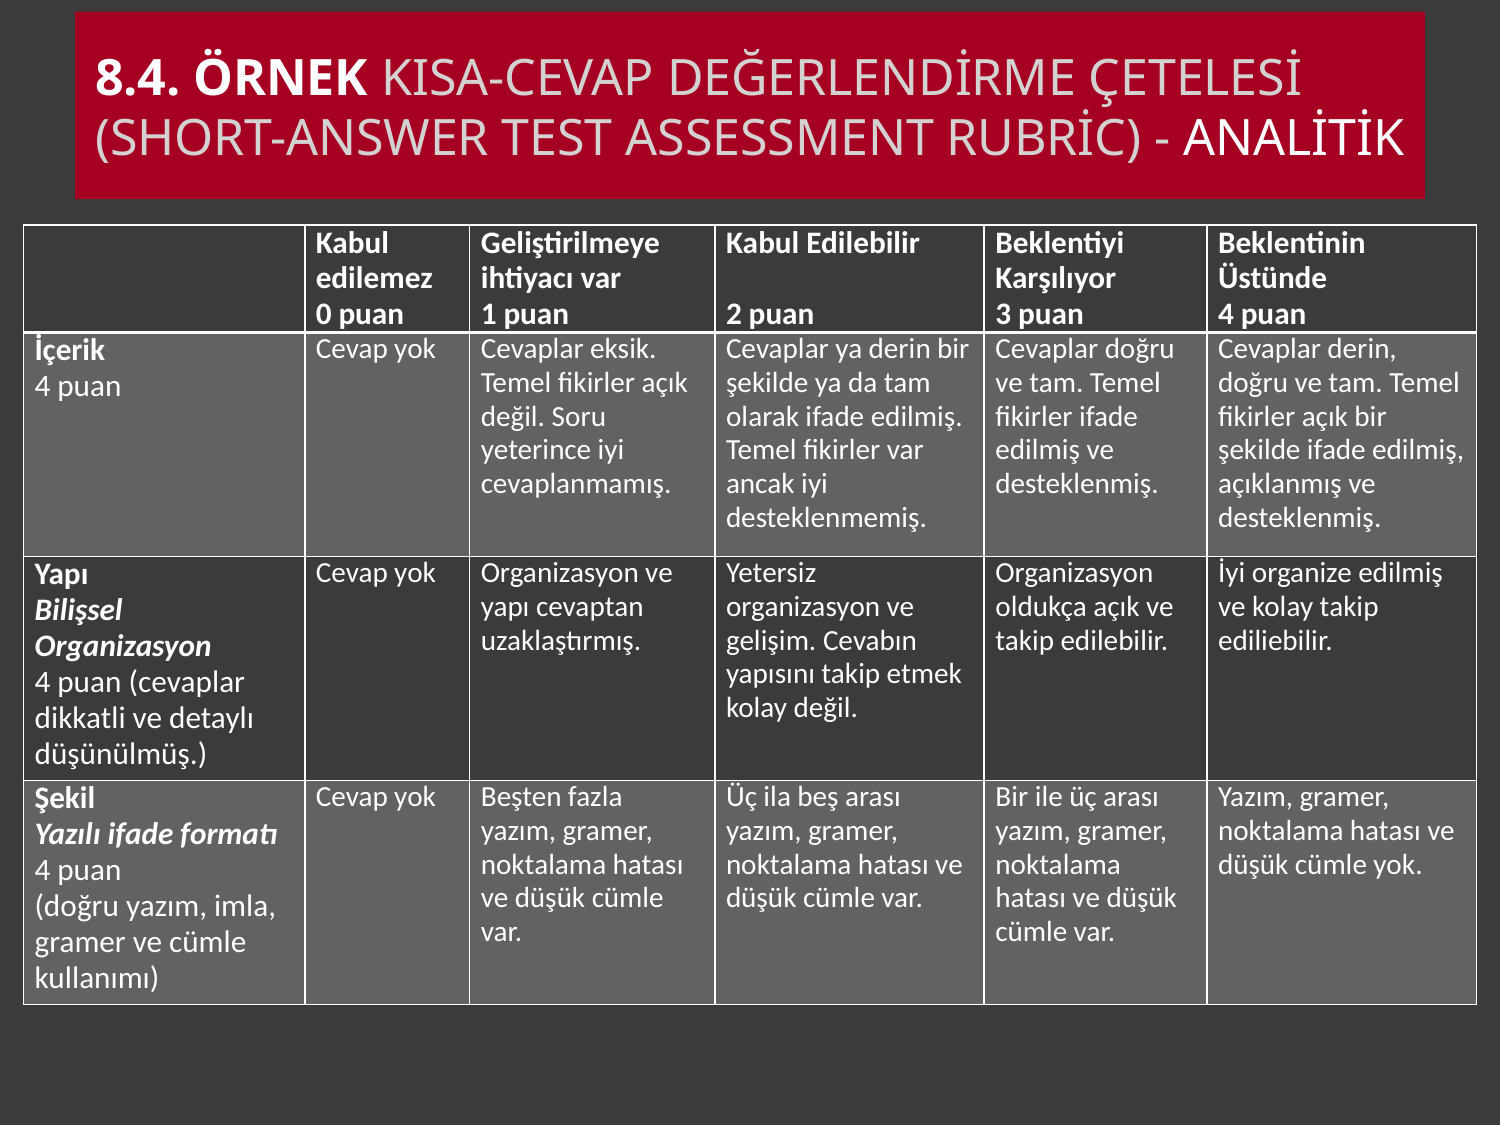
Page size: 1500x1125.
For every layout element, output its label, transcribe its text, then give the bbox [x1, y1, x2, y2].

table_header Beklentinin Üstünde 4 puan [1208, 226, 1476, 331]
table_cell Beşten fazla yazım, gramer, noktalama hatası ve düşük cümle var. [470, 781, 714, 1004]
table_cell Organizasyon oldukça açık ve takip edilebilir. [985, 557, 1206, 780]
table_cell Cevaplar eksik. Temel fikirler açık değil. Soru yeterince iyi cevaplanmamış. [470, 334, 714, 556]
table_cell Bir ile üç arası yazım, gramer, noktalama hatası ve düşük cümle var. [985, 781, 1206, 1004]
table_cell İyi organize edilmiş ve kolay takip ediliebilir. [1208, 557, 1476, 780]
table_cell Cevaplar derin, doğru ve tam. Temel fikirler açık bir şekilde ifade edilmiş, açıklanmış ve desteklenmiş. [1208, 334, 1476, 556]
title 8.4. örnek Kısa-cevap Değerlendirme Çetelesi (Short-answer Test Assessment Rubric) - analitik [75, 11, 1425, 200]
table_cell İçerik 4 puan [24, 334, 304, 556]
table_cell Yazım, gramer, noktalama hatası ve düşük cümle yok. [1208, 781, 1476, 1004]
table_cell Şekil Yazılı ifade formatı 4 puan (doğru yazım, imla, gramer ve cümle kullanımı) [24, 781, 304, 1004]
table_header Kabul edilemez 0 puan [306, 226, 469, 331]
table_cell Cevap yok [306, 334, 469, 556]
table_cell Organizasyon ve yapı cevaptan uzaklaştırmış. [470, 557, 714, 780]
table_cell Yetersiz organizasyon ve gelişim. Cevabın yapısını takip etmek kolay değil. [716, 557, 983, 780]
table_header Geliştirilmeye ihtiyacı var 1 puan [470, 226, 714, 331]
table_cell Cevap yok [306, 781, 469, 1004]
table_cell Cevaplar doğru ve tam. Temel fikirler ifade edilmiş ve desteklenmiş. [985, 334, 1206, 556]
table_header [24, 226, 304, 331]
table_cell Cevap yok [306, 557, 469, 780]
table_cell Üç ila beş arası yazım, gramer, noktalama hatası ve düşük cümle var. [716, 781, 983, 1004]
table_cell Cevaplar ya derin bir şekilde ya da tam olarak ifade edilmiş. Temel fikirler var ancak iyi desteklenmemiş. [716, 334, 983, 556]
table_header Kabul Edilebilir 2 puan [716, 226, 983, 331]
table_cell Yapı Bilişsel Organizasyon 4 puan (cevaplar dikkatli ve detaylı düşünülmüş.) [24, 557, 304, 780]
table_header Beklentiyi Karşılıyor 3 puan [985, 226, 1206, 331]
